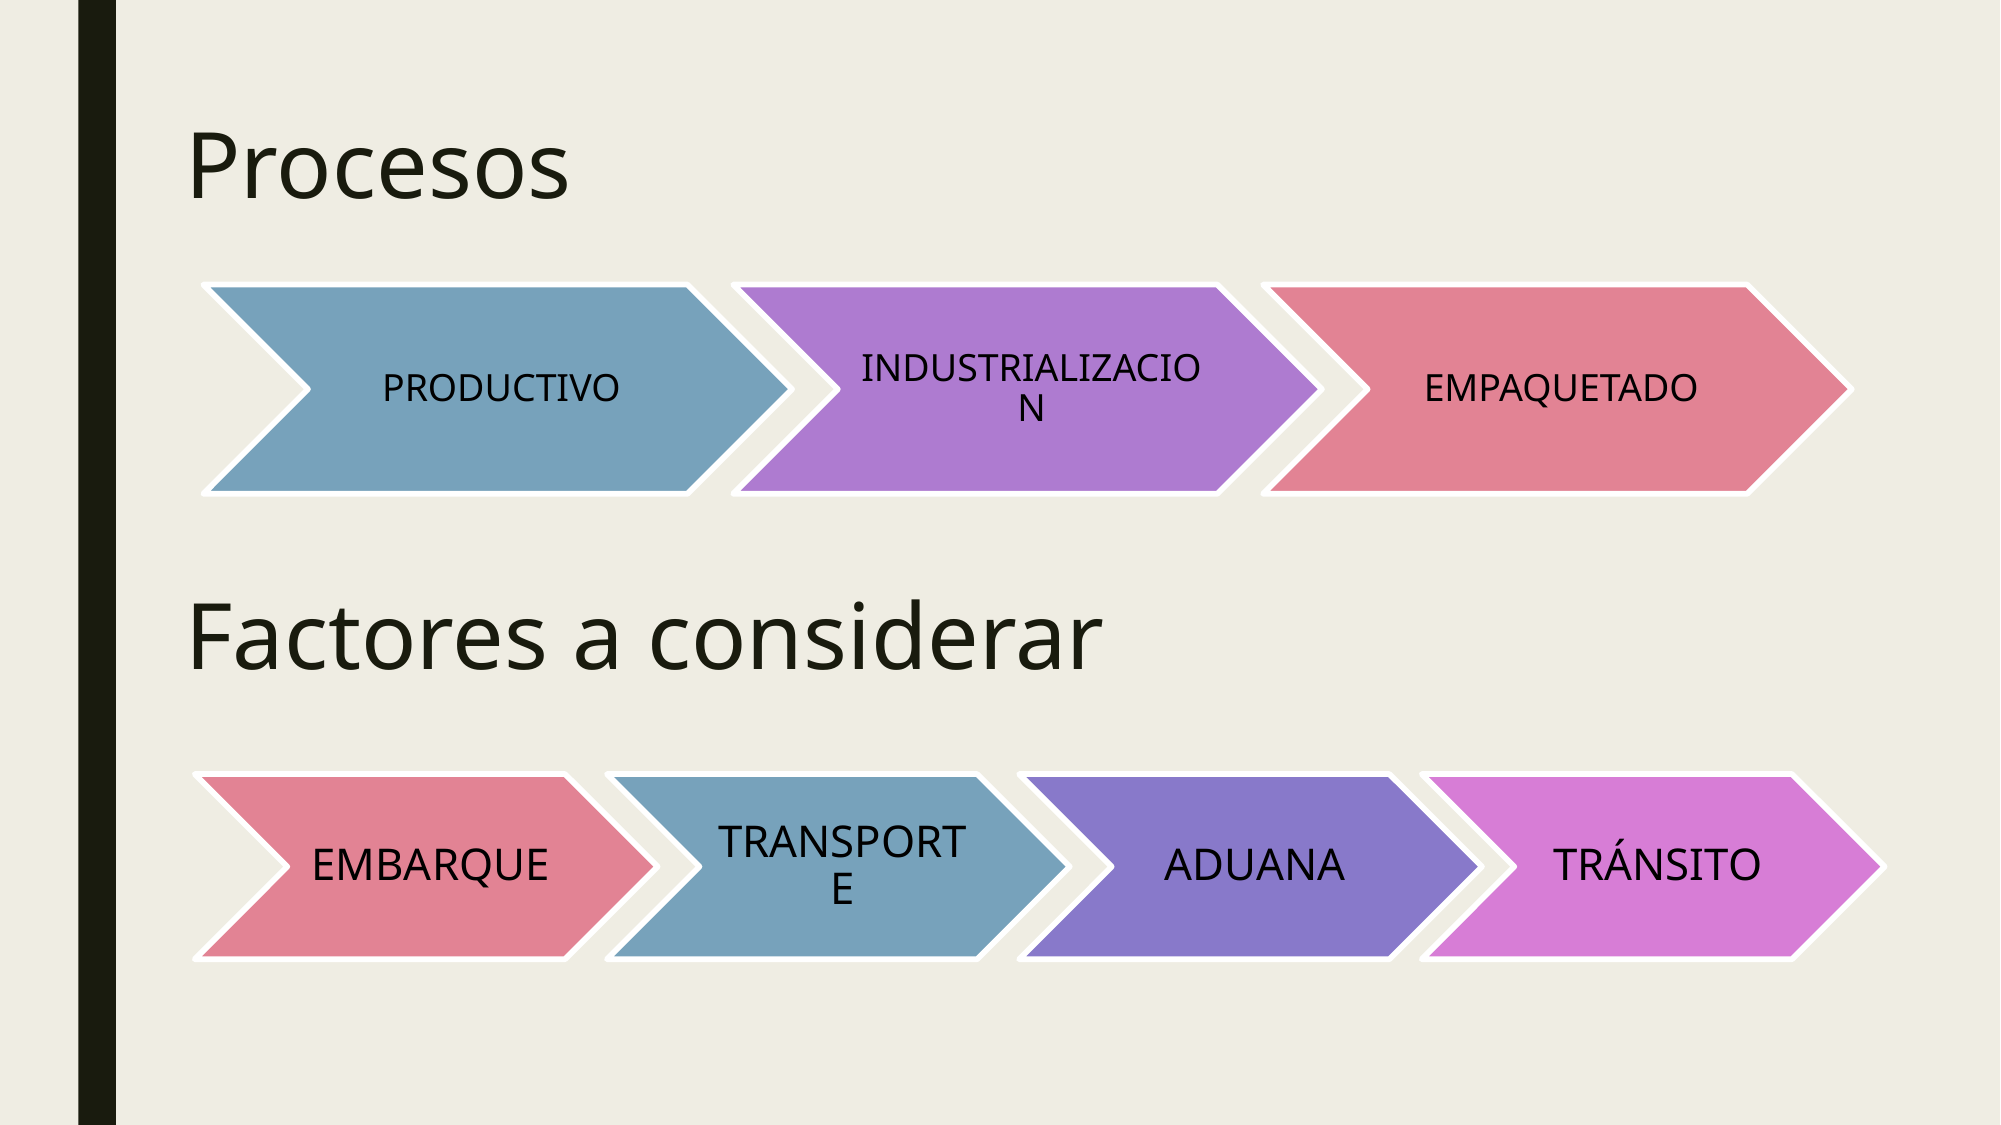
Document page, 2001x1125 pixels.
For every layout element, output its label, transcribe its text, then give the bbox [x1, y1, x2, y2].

text_box Factores a considerar [170, 584, 1746, 706]
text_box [170, 706, 1885, 1047]
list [202, 284, 1853, 494]
title Procesos [170, 112, 1746, 357]
